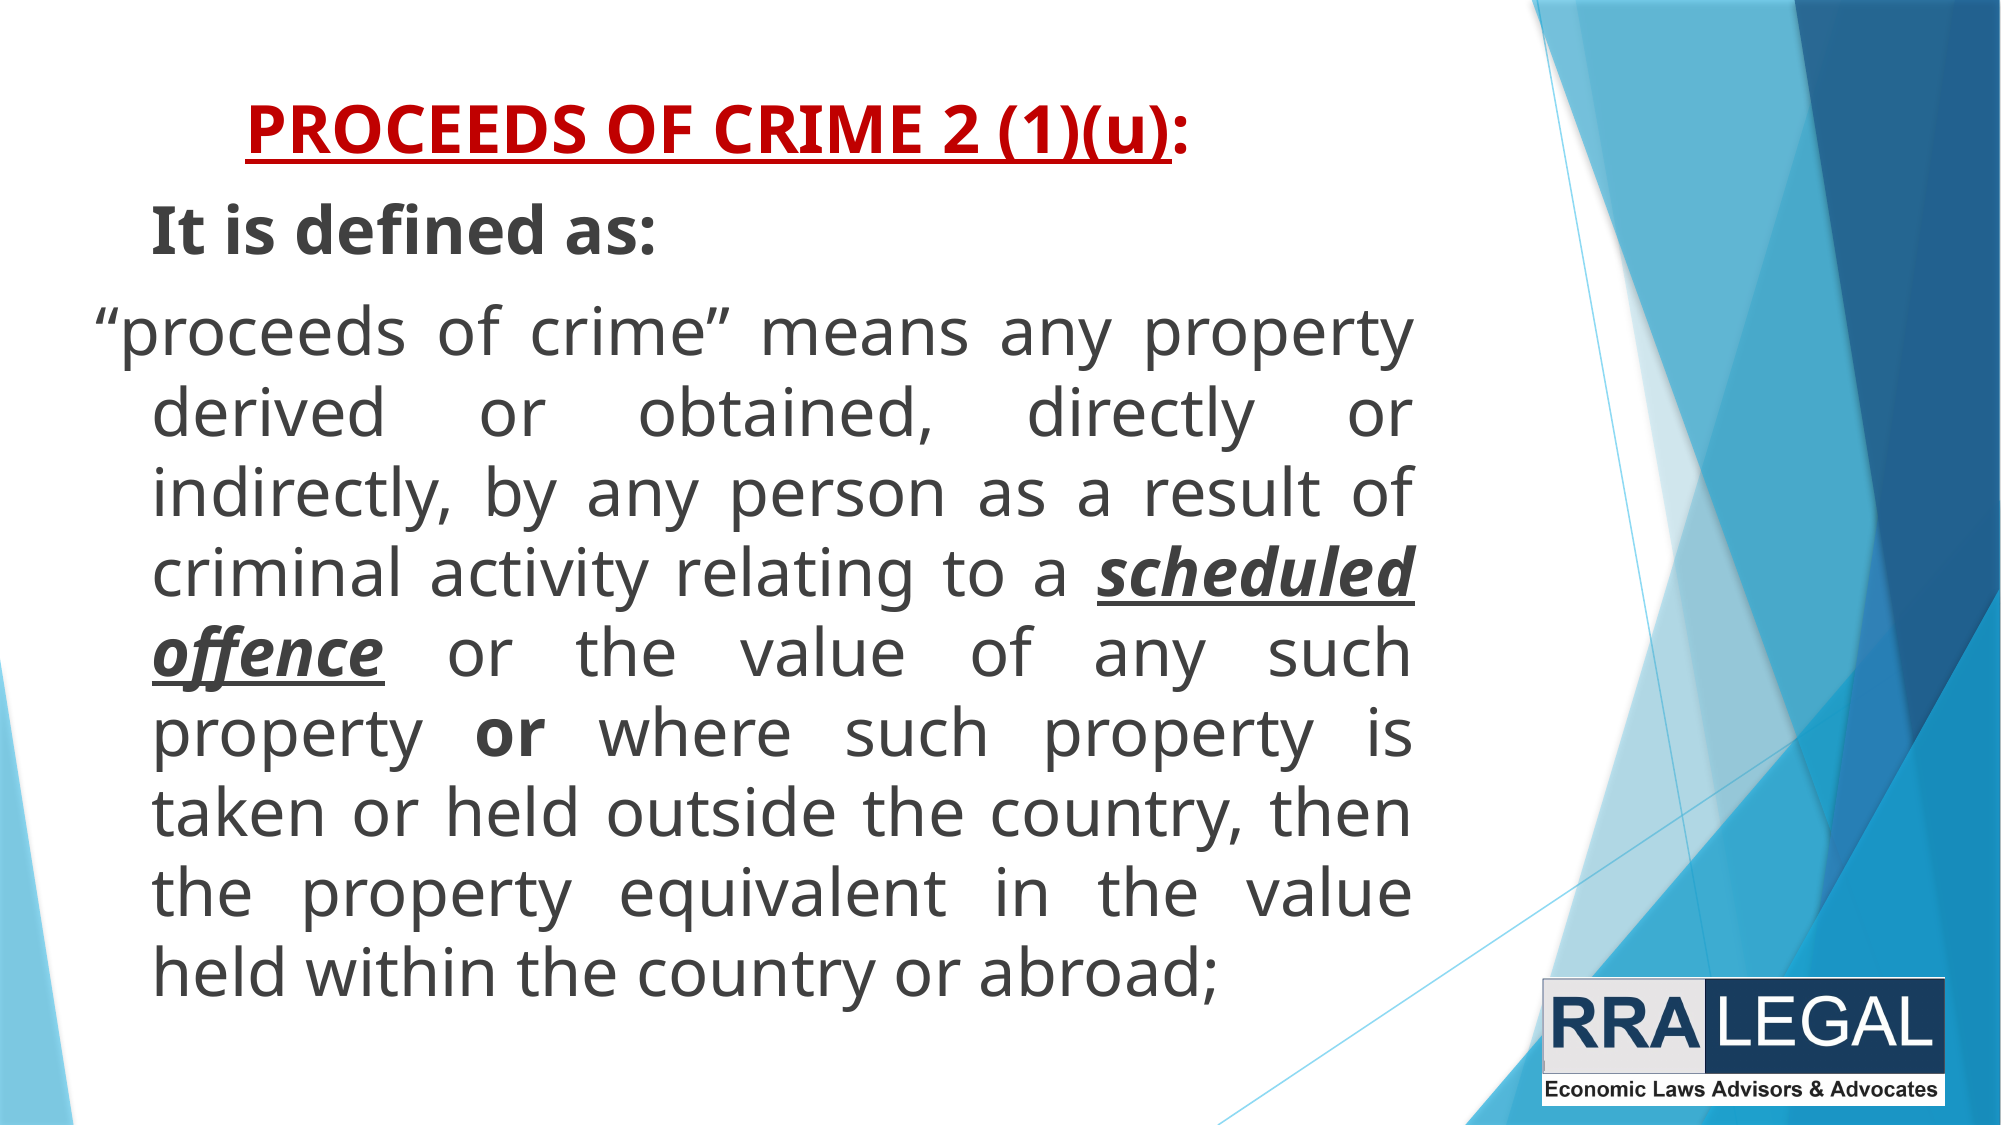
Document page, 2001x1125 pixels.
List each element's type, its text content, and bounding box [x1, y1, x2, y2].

list PROCEEDS OF CRIME 2 (1)(u): It is defined as: “proceeds of crime” means any property derived or obtained, directly or indirectly, by any person as a result of criminal activity relating to a scheduled offence or the value of any such property or where such property is taken or held outside the country, then the property equivalent in the value held within the country or abroad; [80, 79, 1431, 1027]
picture [1541, 977, 1945, 1106]
